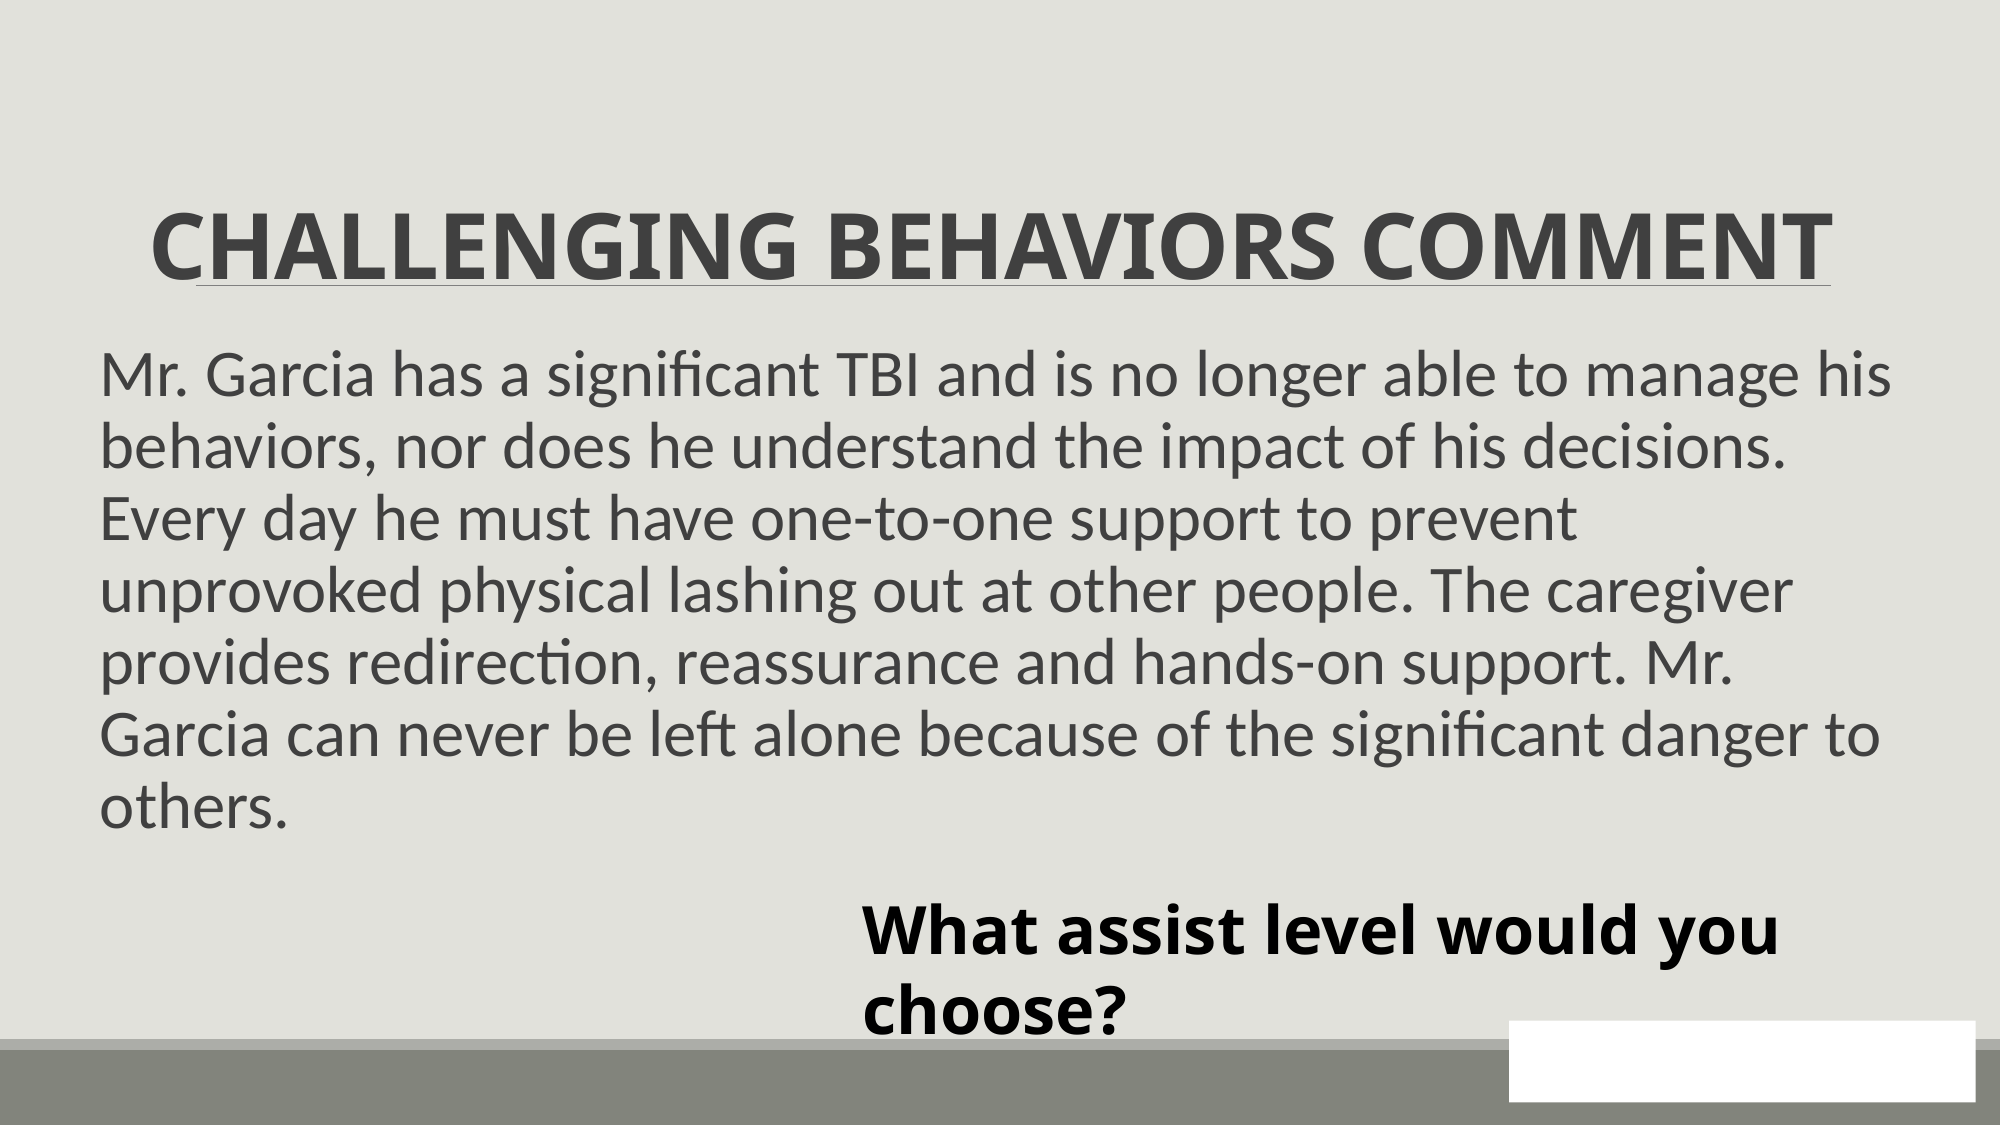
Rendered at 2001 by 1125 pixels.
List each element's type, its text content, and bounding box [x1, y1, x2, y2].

title CHALLENGING BEHAVIORS COMMENT [33, 44, 1950, 306]
slide_number 97 [1624, 1059, 1840, 1120]
text_box What assist level would you choose? [847, 880, 1924, 1056]
list Mr. Garcia has a significant TBI and is no longer able to manage his behaviors, nor does he understand the impact of his decisions. Every day he must have one-to-one support to prevent unprovoked physical lashing out at other people. The caregiver provides redirection, reassurance and hands-on support. Mr. Garcia can never be left alone because of the significant danger to others. [99, 330, 1900, 914]
